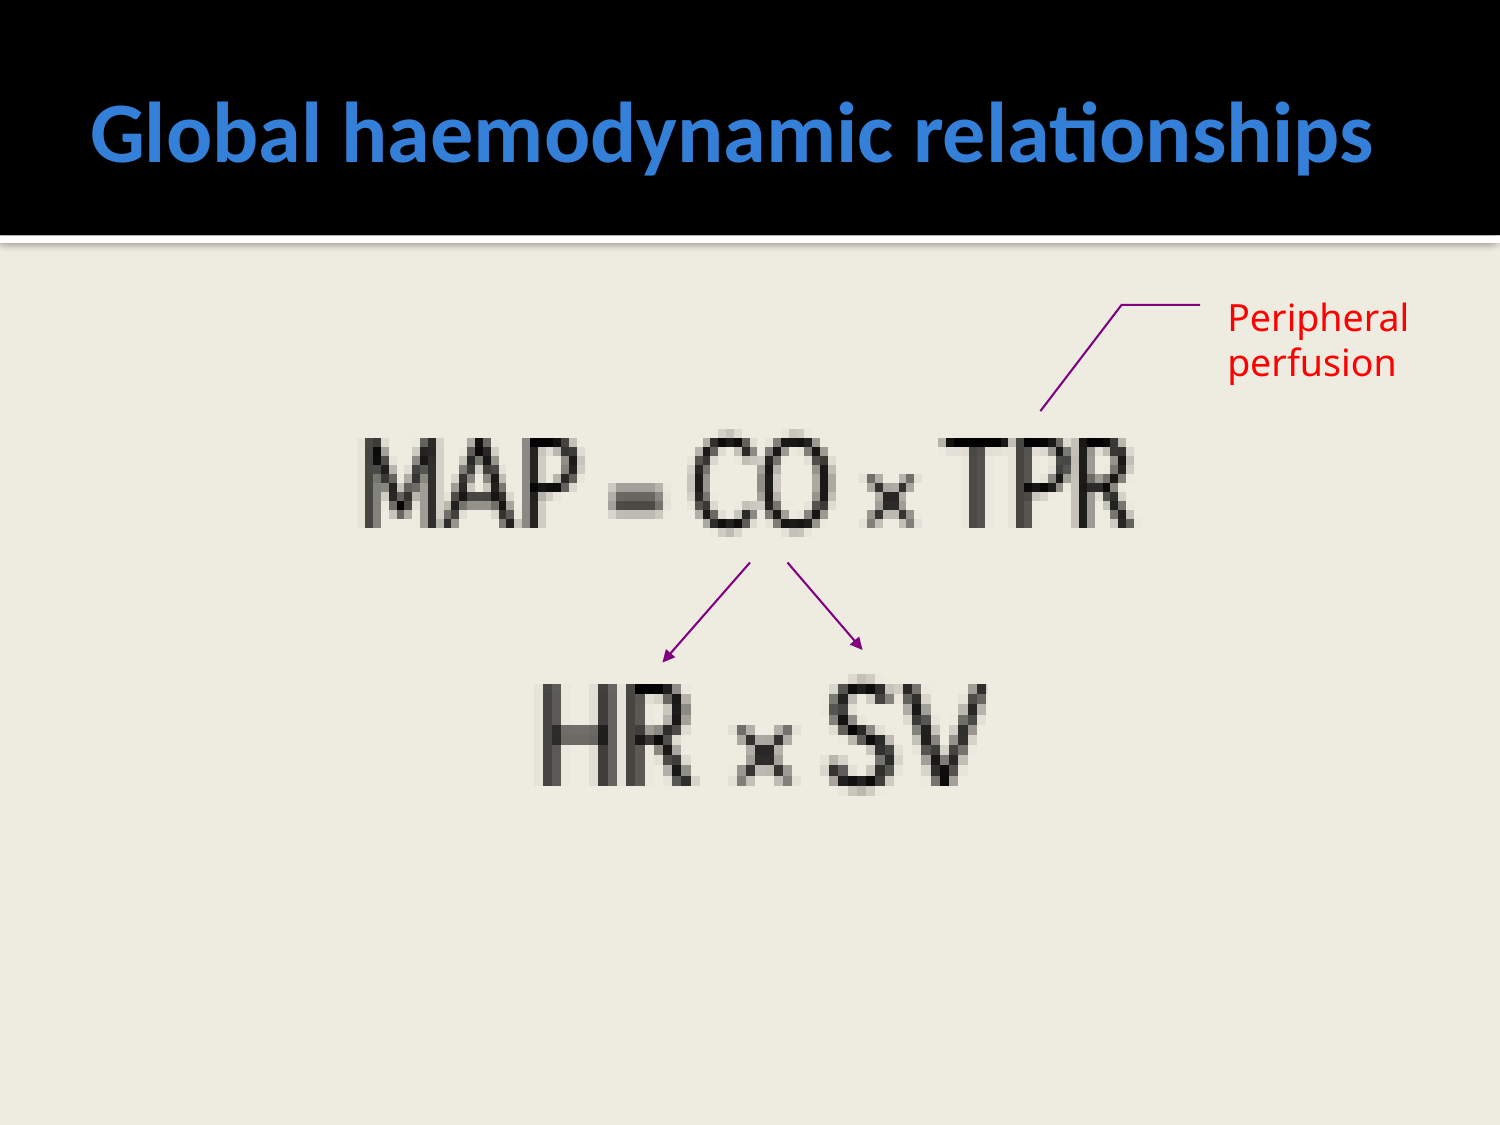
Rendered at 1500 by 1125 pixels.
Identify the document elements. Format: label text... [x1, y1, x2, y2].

text_box Peripheral perfusion [1212, 286, 1437, 386]
title Global haemodynamic relationships [75, 25, 1425, 231]
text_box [524, 654, 988, 809]
text_box [787, 562, 863, 650]
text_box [349, 412, 1151, 548]
